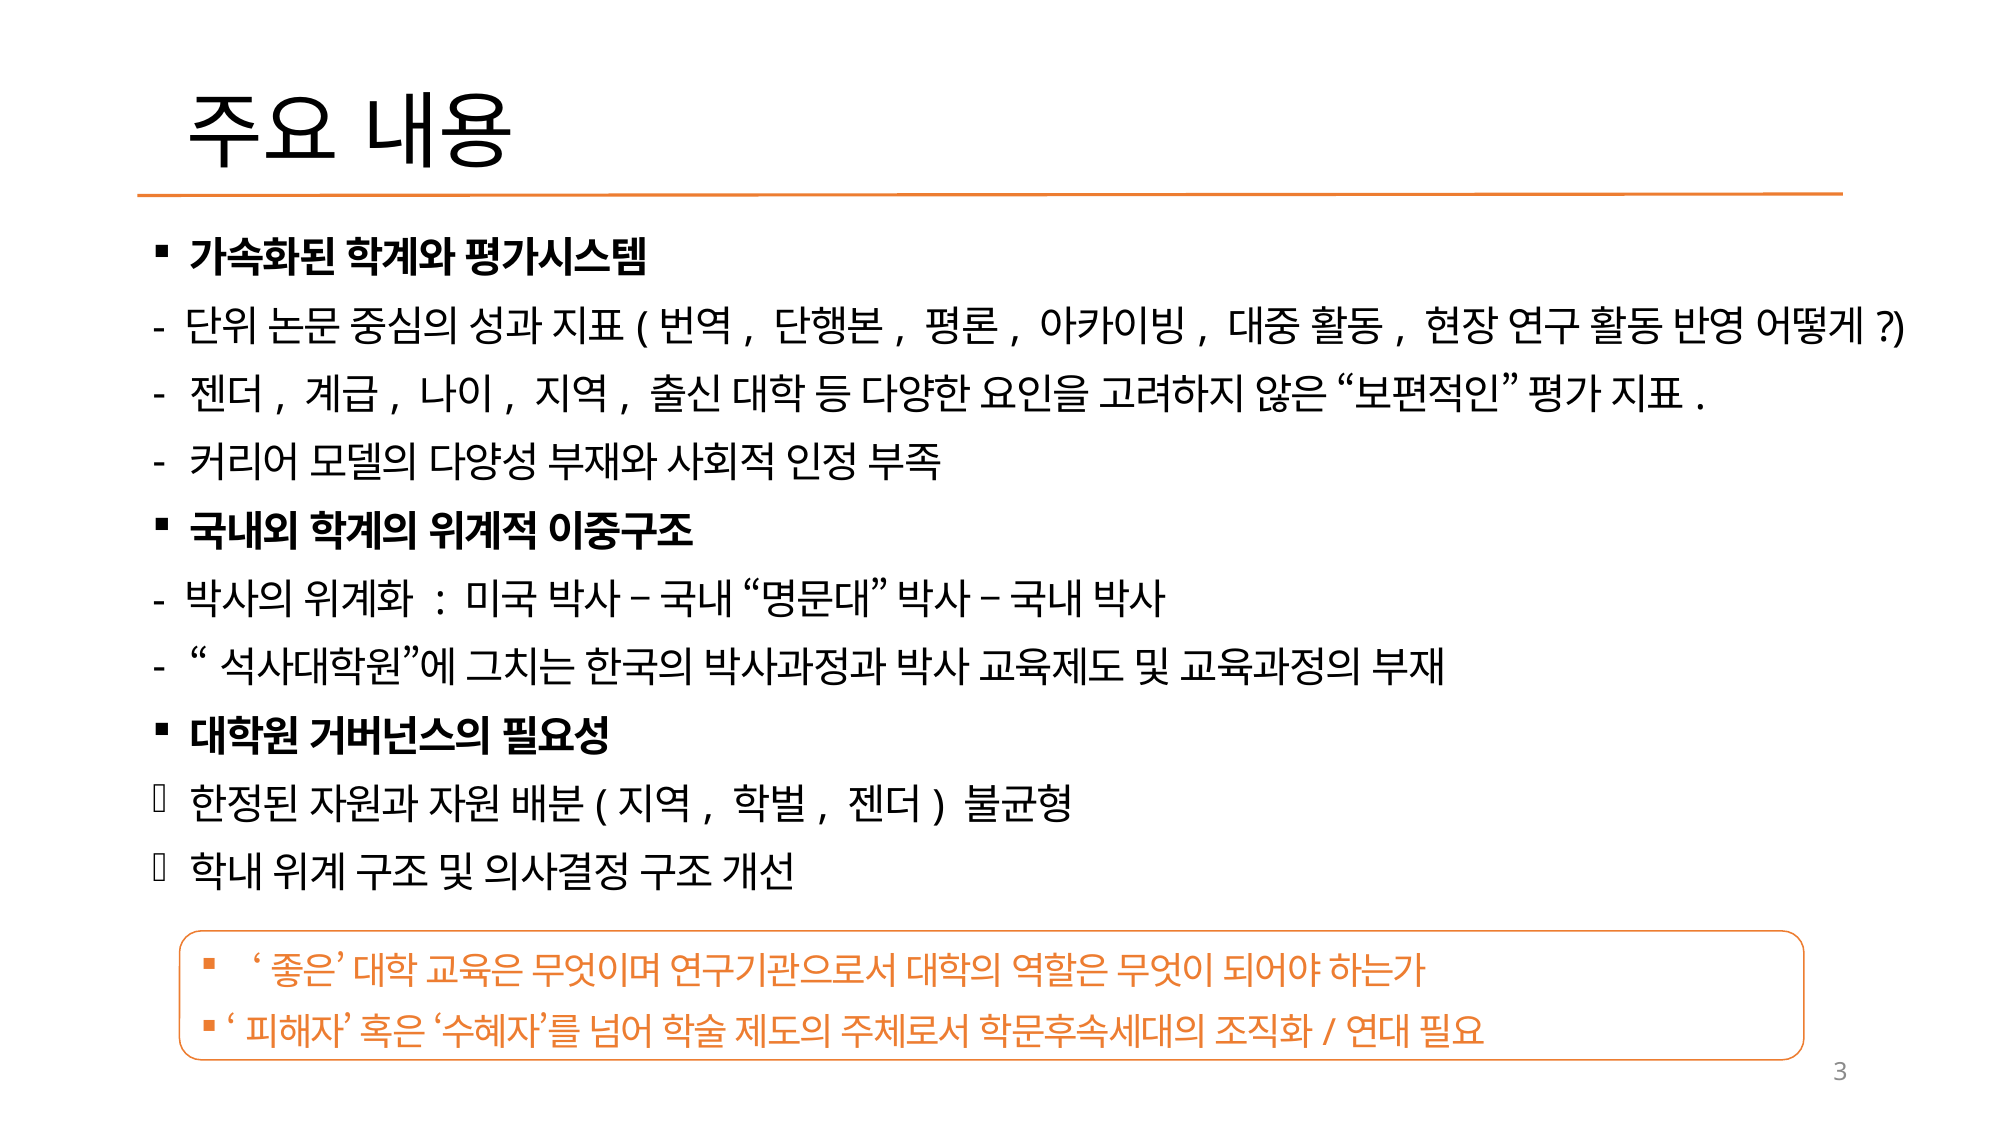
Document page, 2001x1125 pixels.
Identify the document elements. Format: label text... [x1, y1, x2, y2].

text_box ‘좋은’ 대학 교육은 무엇이며 연구기관으로서 대학의 역할은 무엇이 되어야 하는가 ‘피해자’ 혹은 ‘수혜자’를 넘어 학술 제도의 주체로서 학문후속세대의 조직화/연대 필요 [179, 930, 1804, 1060]
slide_number 3 [1412, 1042, 1863, 1103]
list 가속화된 학계와 평가시스템 - 단위 논문 중심의 성과 지표(번역, 단행본, 평론, 아카이빙, 대중 활동, 현장 연구 활동 반영 어떻게?) 젠더, 계급, 나이, 지역, 출신 대학 등 다양한 요인을 고려하지 않은 “보편적인” 평가 지표. 커리어 모델의 다양성 부재와 사회적 인정 부족 국내외 학계의 위계적 이중구조 - 박사의 위계화 : 미국 박사 – 국내 “명문대” 박사 – 국내 박사 “석사대학원”에 그치는 한국의 박사과정과 박사 교육제도 및 교육과정의 부재 대학원 거버넌스의 필요성 한정된 자원과 자원 배분(지역, 학벌, 젠더) 불균형 학내 위계 구조 및 의사결정 구조 개선 [137, 213, 1940, 1100]
title 주요 내용 [127, 25, 1895, 244]
